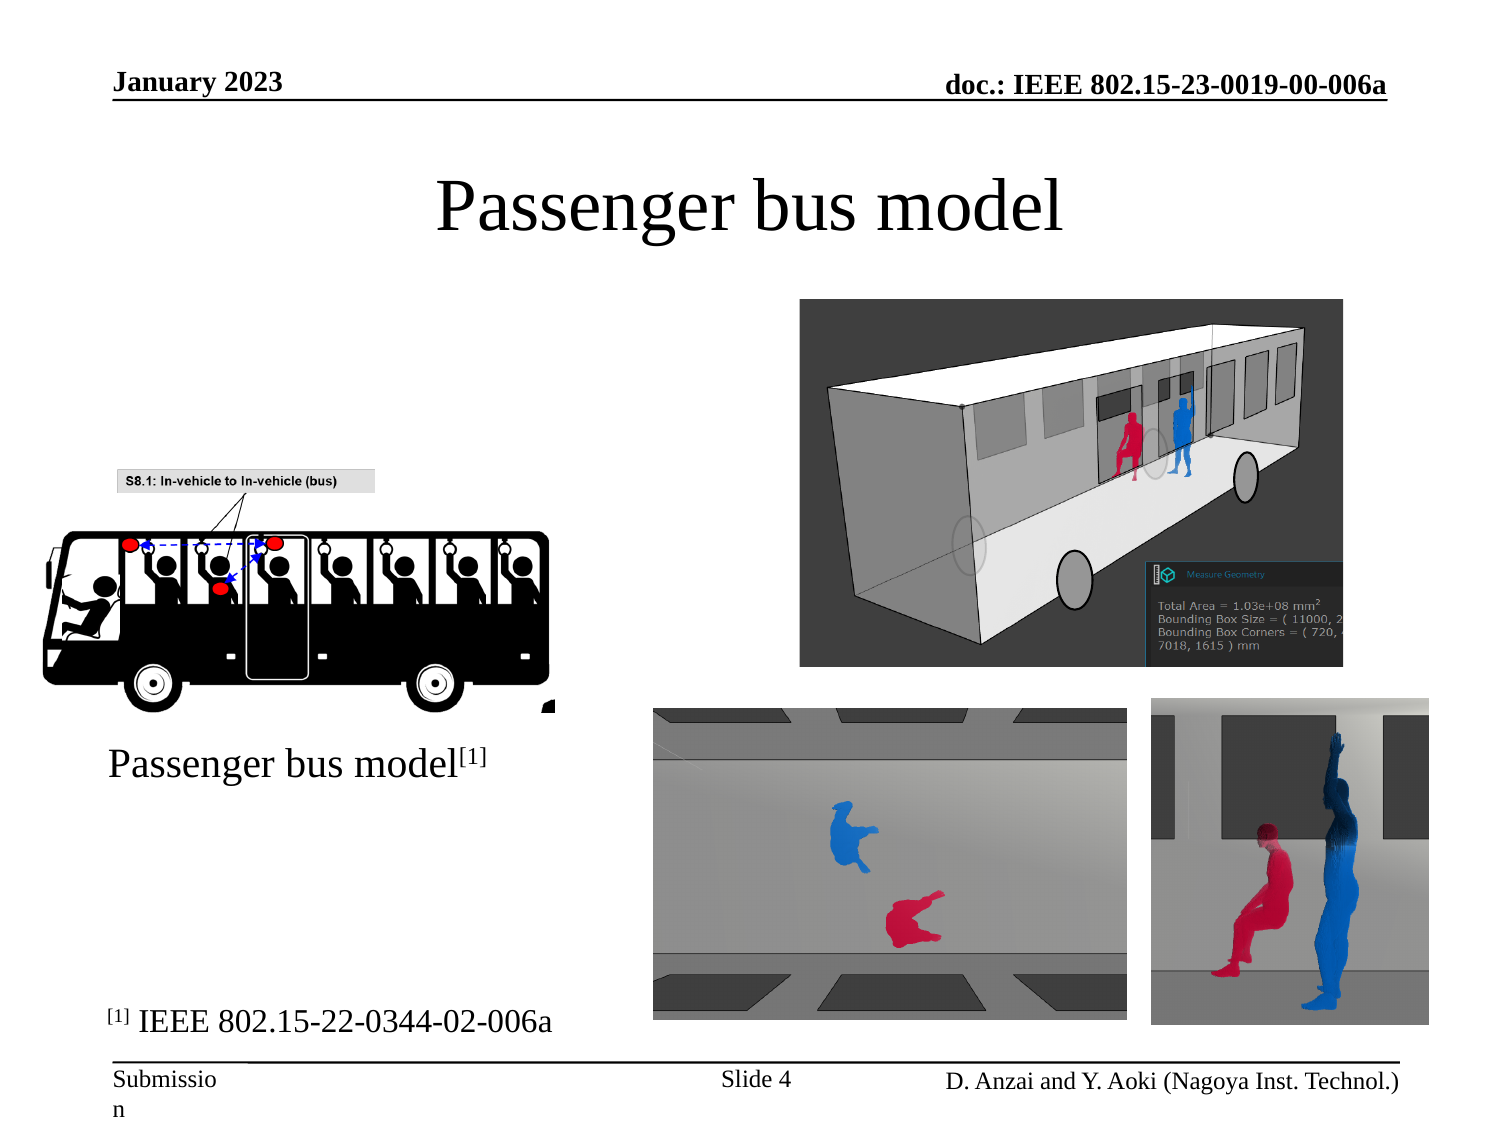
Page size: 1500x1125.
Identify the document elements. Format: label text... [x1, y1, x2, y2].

picture [799, 299, 1344, 667]
picture [653, 708, 1127, 1020]
picture [1151, 698, 1429, 1025]
text_box Passenger bus model[1] [93, 728, 503, 793]
title Passenger bus model [112, 112, 1388, 288]
picture [35, 468, 555, 713]
text_box [1] IEEE 802.15-22-0344-02-006a [92, 992, 569, 1047]
slide_number Slide 4 [712, 1062, 800, 1093]
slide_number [112, 62, 375, 98]
